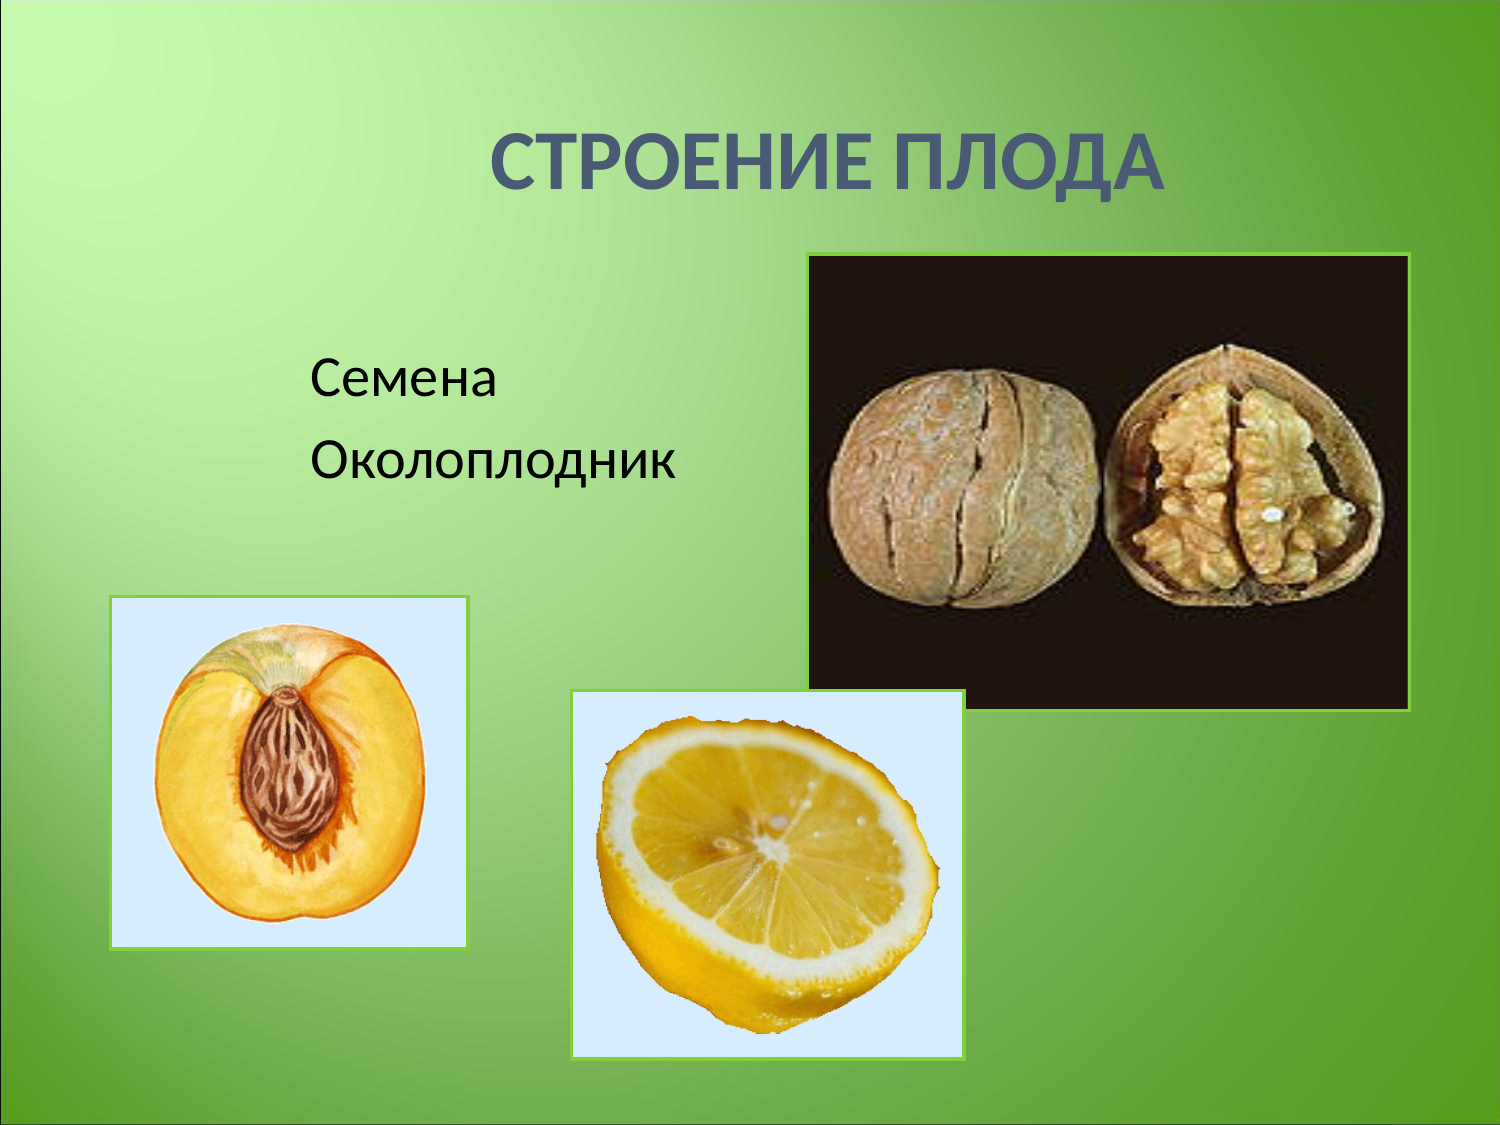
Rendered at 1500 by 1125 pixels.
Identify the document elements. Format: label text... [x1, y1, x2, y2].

list Семена Околоплодник [193, 331, 808, 1006]
picture [0, 0, 1500, 1125]
title СТРОЕНИЕ ПЛОДА [188, 35, 1468, 275]
